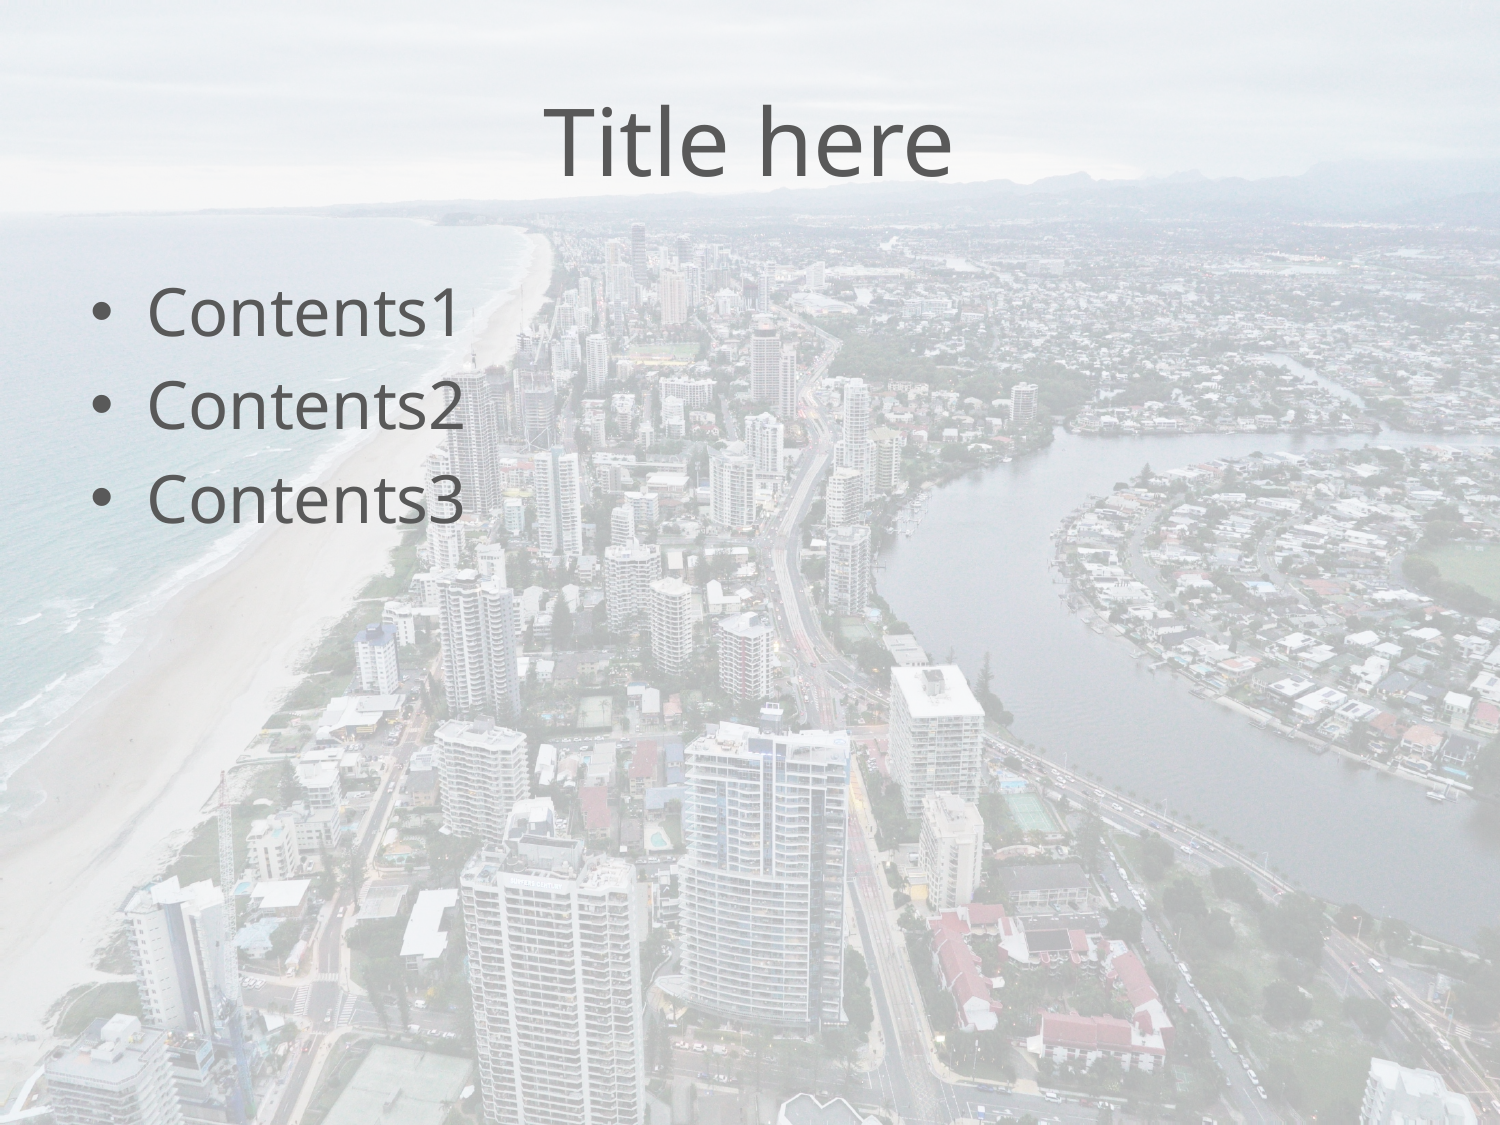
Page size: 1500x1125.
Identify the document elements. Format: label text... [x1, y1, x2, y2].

title Title here [75, 45, 1425, 233]
text_box [0, 0, 1500, 1125]
list Contents1 Contents2 Contents3 [75, 262, 1425, 1005]
